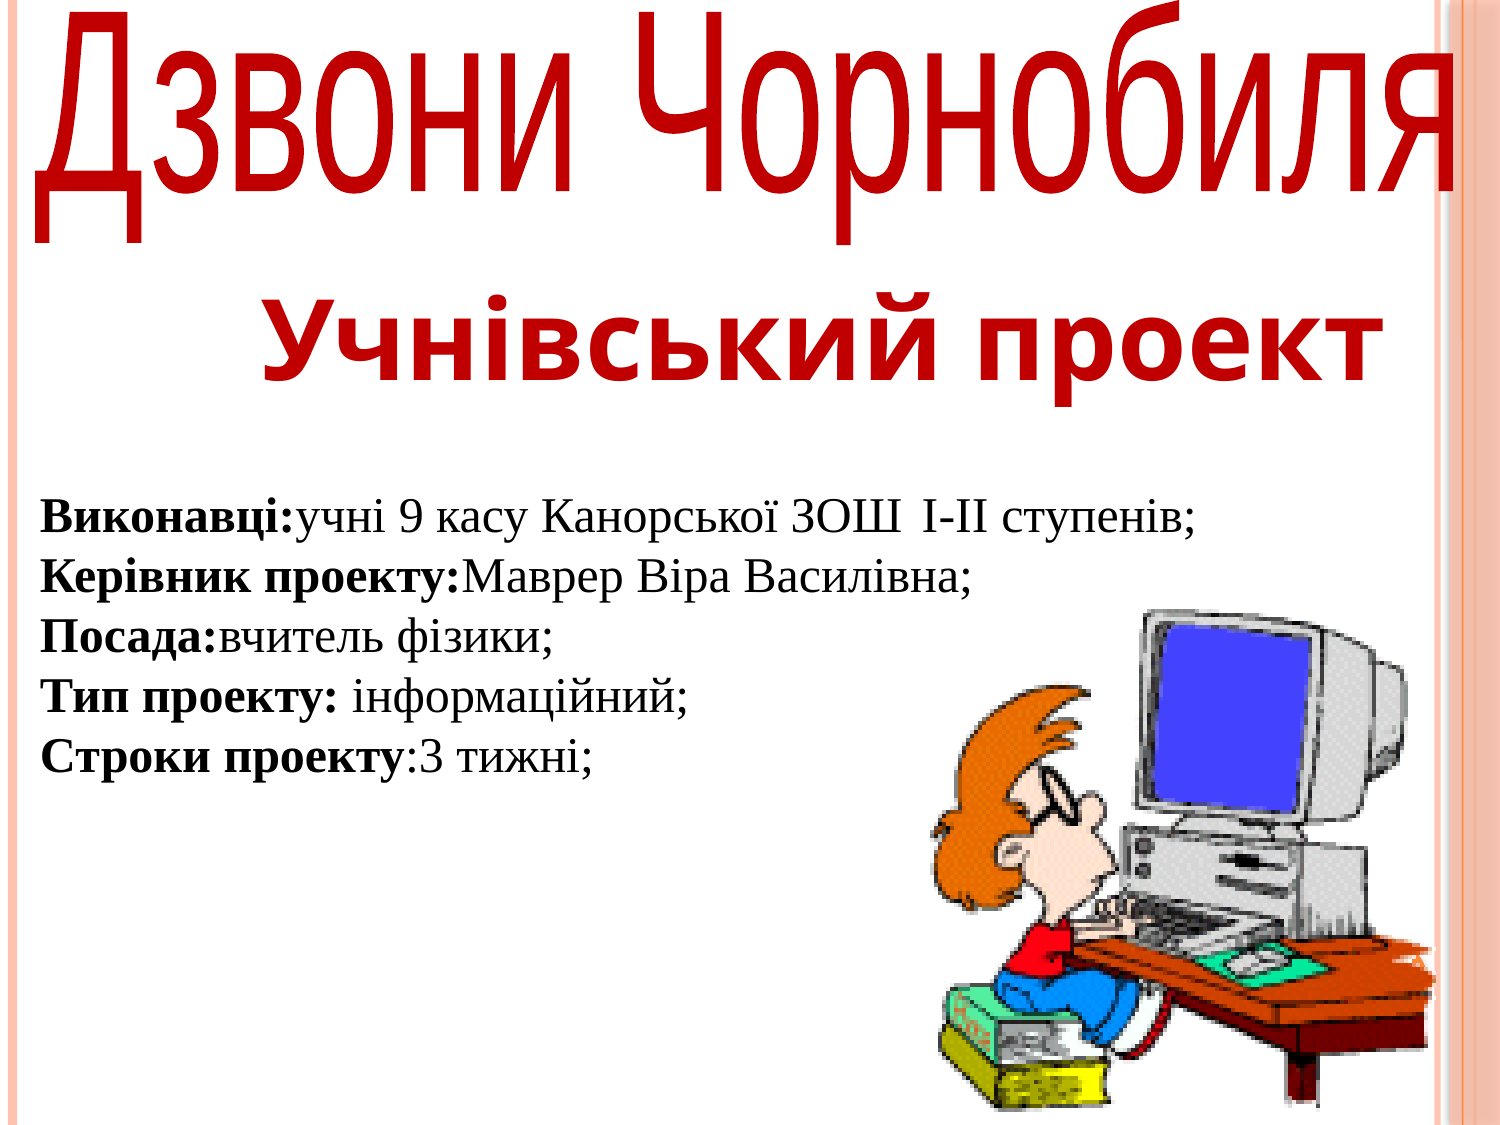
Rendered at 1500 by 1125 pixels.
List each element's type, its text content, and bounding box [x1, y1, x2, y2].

text_box Учнівський проект Виконавці:учні 9 касу Канорської ЗОШ I-II ступенів; Керівник проекту:Маврер Віра Василівна; Посада:вчитель фізики; Тип проекту: інформаційний; Строки проекту:3 тижні; [0, 260, 1500, 791]
picture [901, 597, 1466, 1125]
